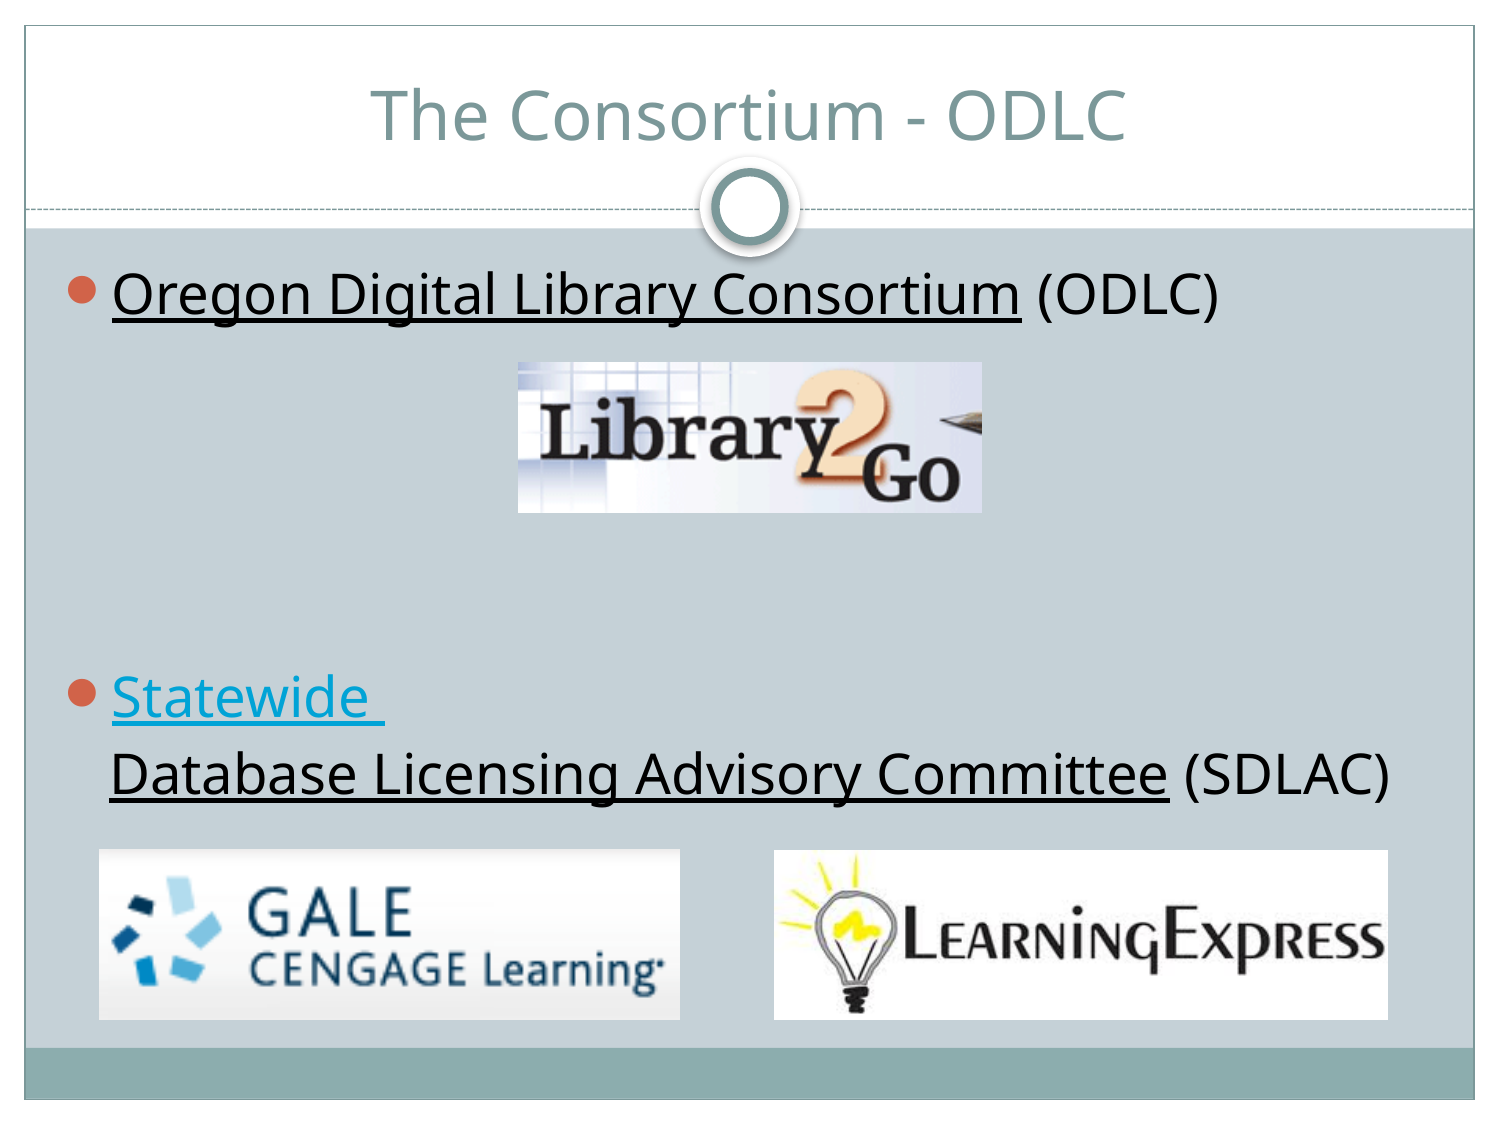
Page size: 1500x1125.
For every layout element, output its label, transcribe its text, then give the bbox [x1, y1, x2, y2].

picture [774, 850, 1388, 1020]
picture [518, 362, 982, 513]
picture [99, 849, 680, 1020]
title The Consortium - ODLC [49, 37, 1450, 162]
list Oregon Digital Library Consortium (ODLC) Statewide Database Licensing Advisory Committee (SDLAC) [49, 250, 1445, 1038]
